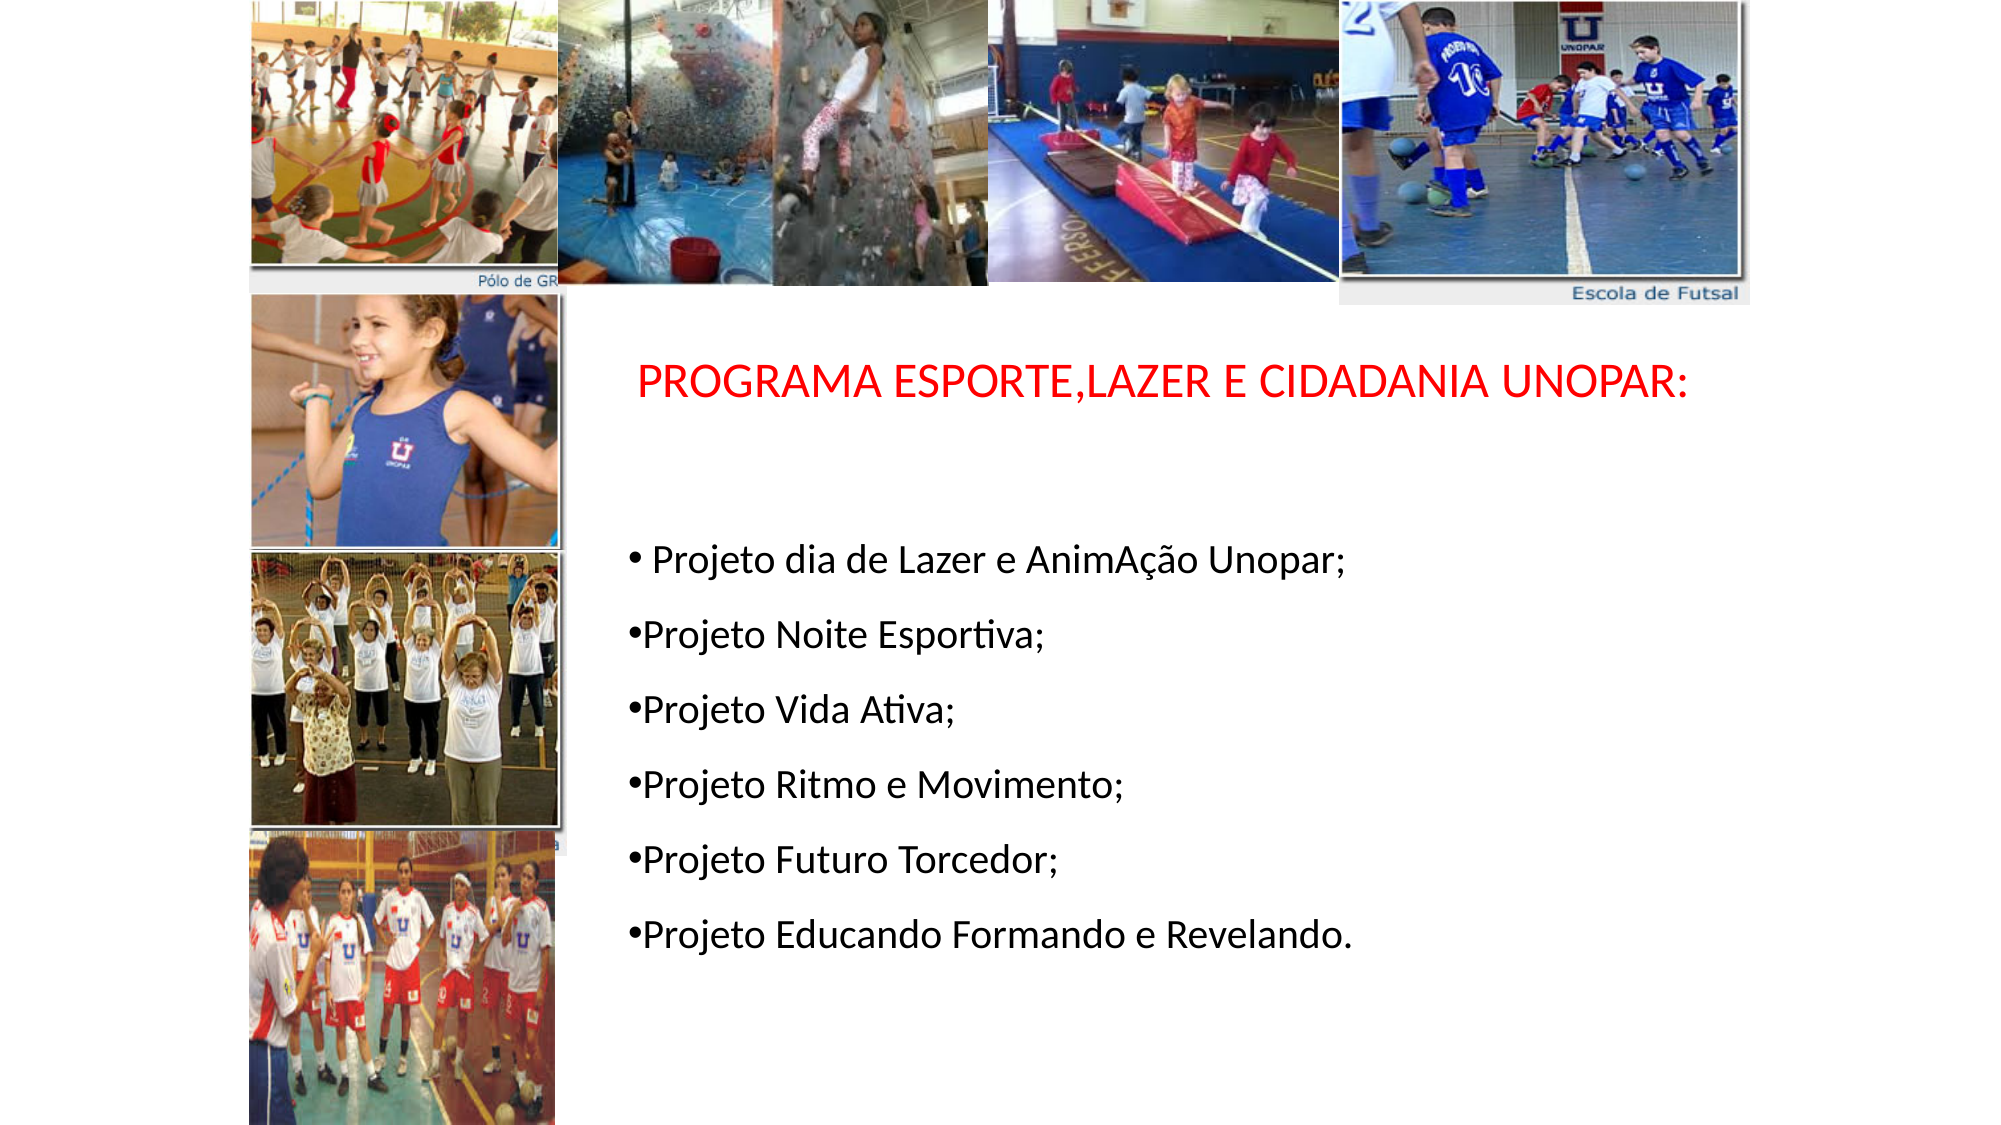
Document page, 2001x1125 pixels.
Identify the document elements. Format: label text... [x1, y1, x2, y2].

text_box PROGRAMA ESPORTE,LAZER E CIDADANIA UNOPAR: Projeto dia de Lazer e AnimAção Unopar; Projeto Noite Esportiva; Projeto Vida Ativa; Projeto Ritmo e Movimento; Projeto Futuro Torcedor; Projeto Educando Formando e Revelando. [613, 339, 1715, 1090]
picture [249, 0, 1750, 1125]
